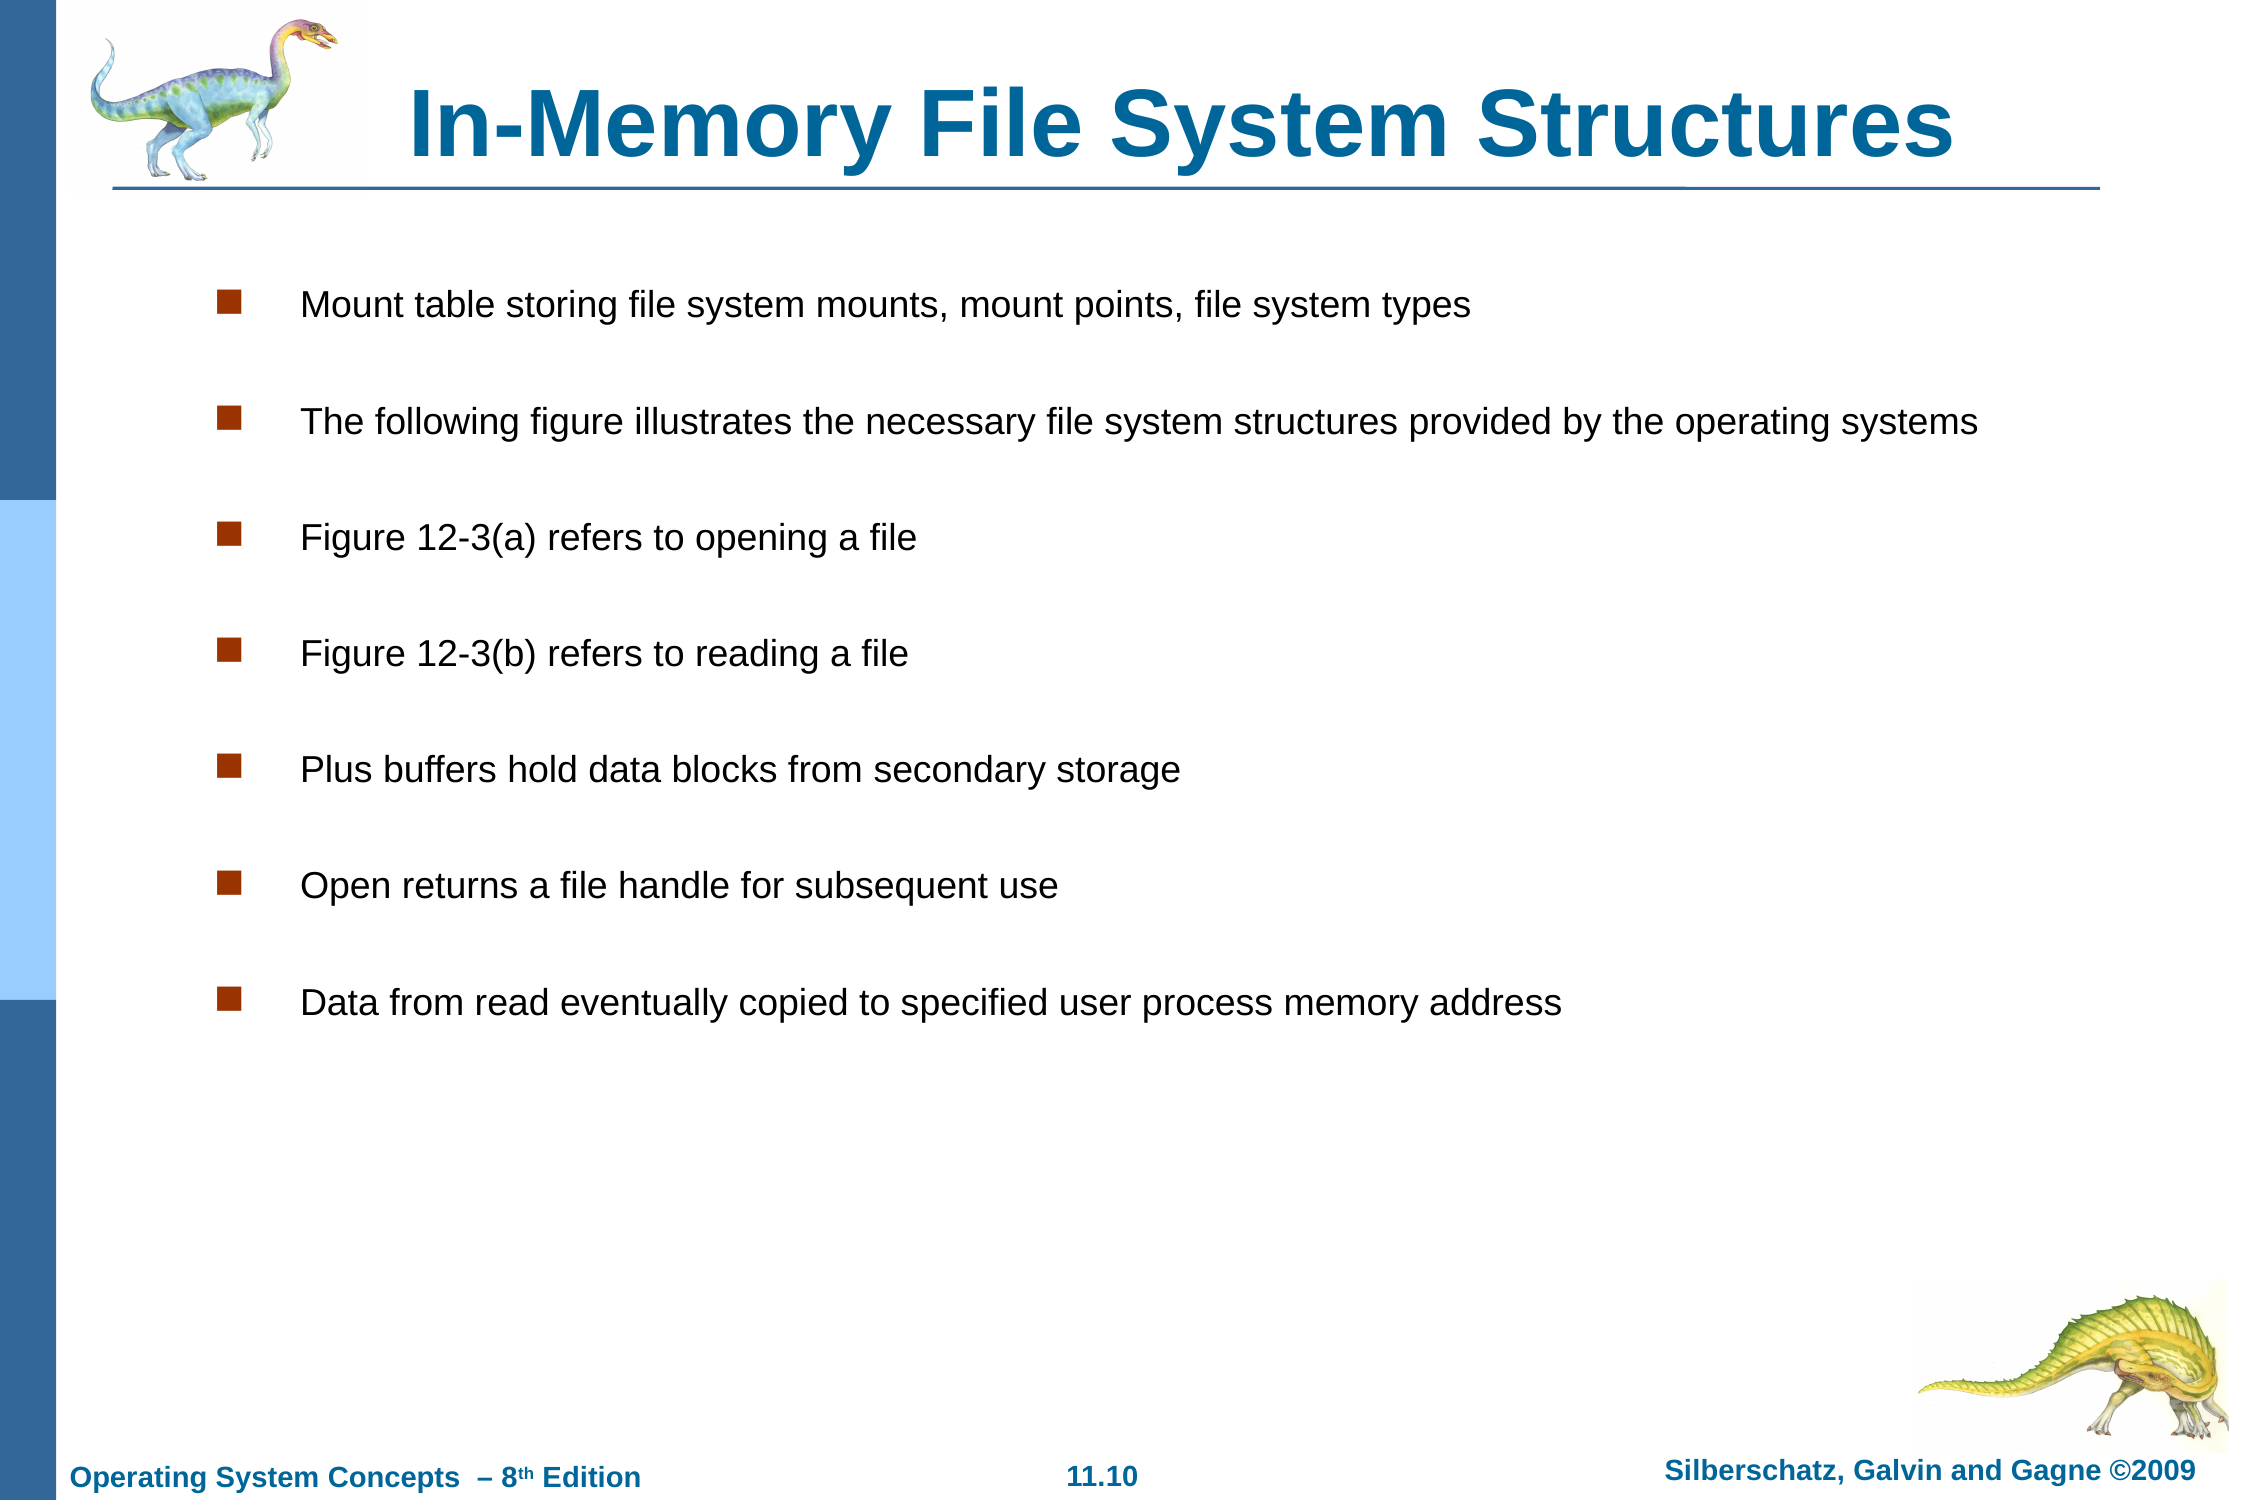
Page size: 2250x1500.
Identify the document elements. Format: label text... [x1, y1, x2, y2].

list Mount table storing file system mounts, mount points, file system types The following figure illustrates the necessary file system structures provided by the operating systems Figure 12-3(a) refers to opening a file Figure 12-3(b) refers to reading a file Plus buffers hold data blocks from secondary storage Open returns a file handle for subsequent use Data from read eventually copied to specified user process memory address [198, 269, 2093, 1261]
picture [70, 0, 365, 199]
title In-Memory File System Structures [227, 60, 2138, 187]
picture [1913, 1279, 2229, 1453]
